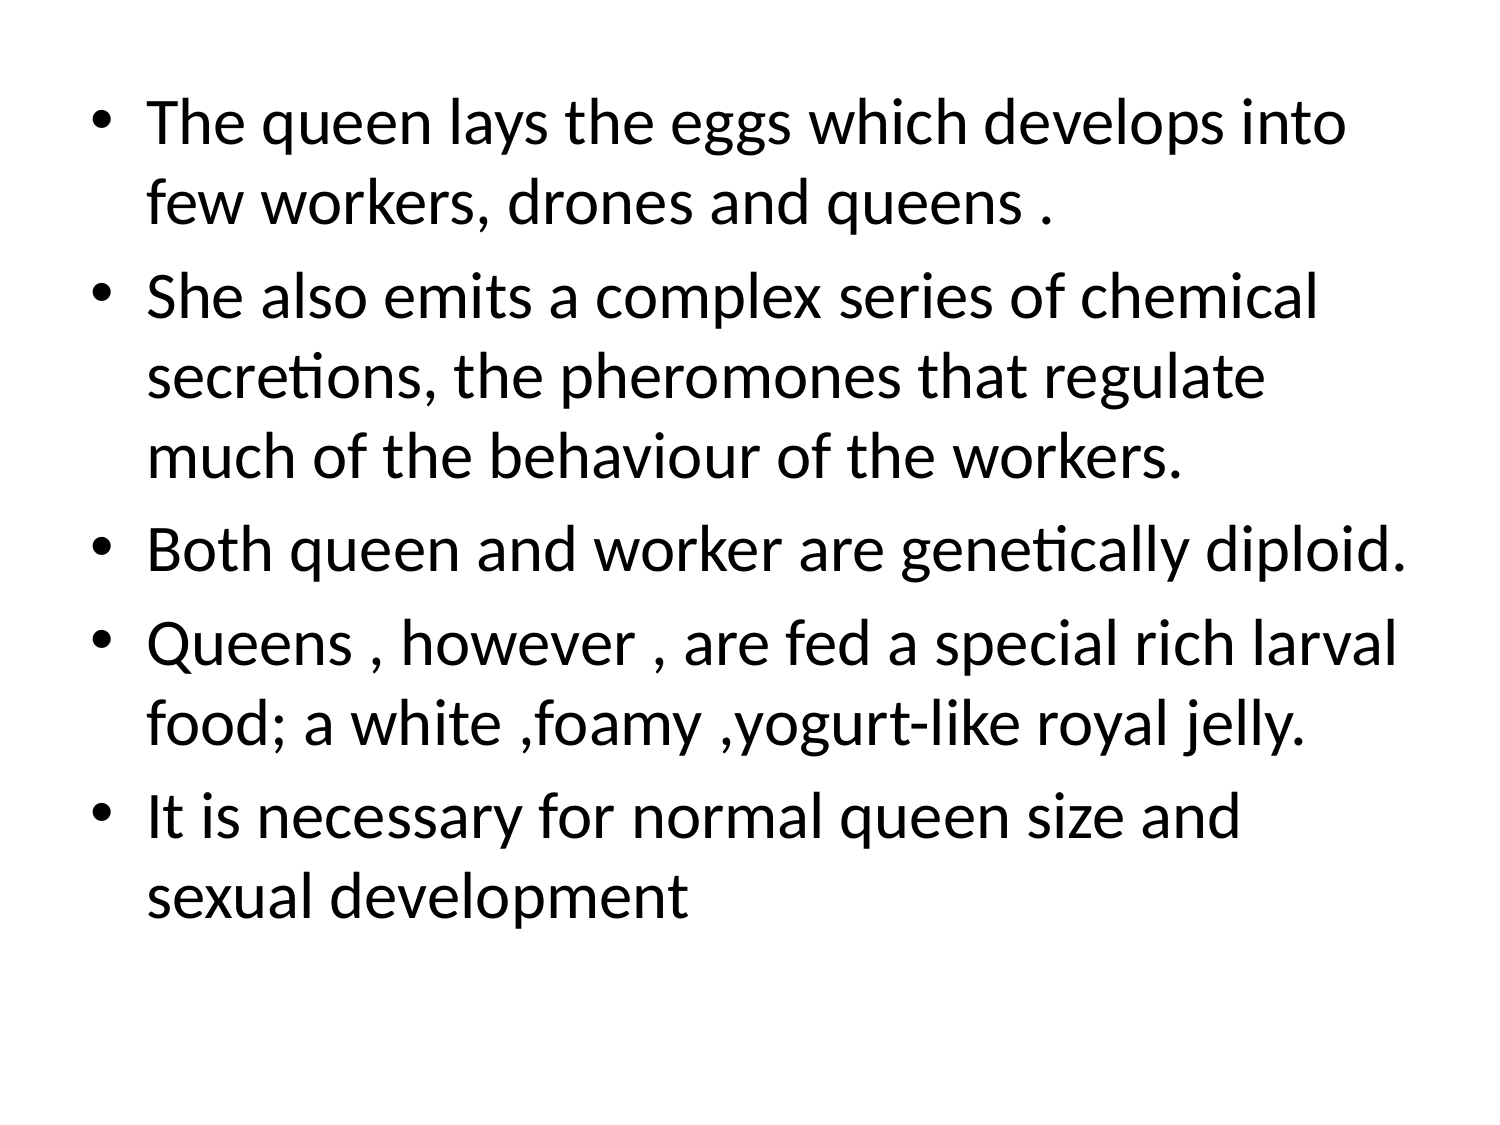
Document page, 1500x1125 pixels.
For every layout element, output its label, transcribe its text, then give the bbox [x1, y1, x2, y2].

list The queen lays the eggs which develops into few workers, drones and queens . She also emits a complex series of chemical secretions, the pheromones that regulate much of the behaviour of the workers. Both queen and worker are genetically diploid. Queens , however , are fed a special rich larval food; a white ,foamy ,yogurt-like royal jelly. It is necessary for normal queen size and sexual development [75, 70, 1425, 1005]
